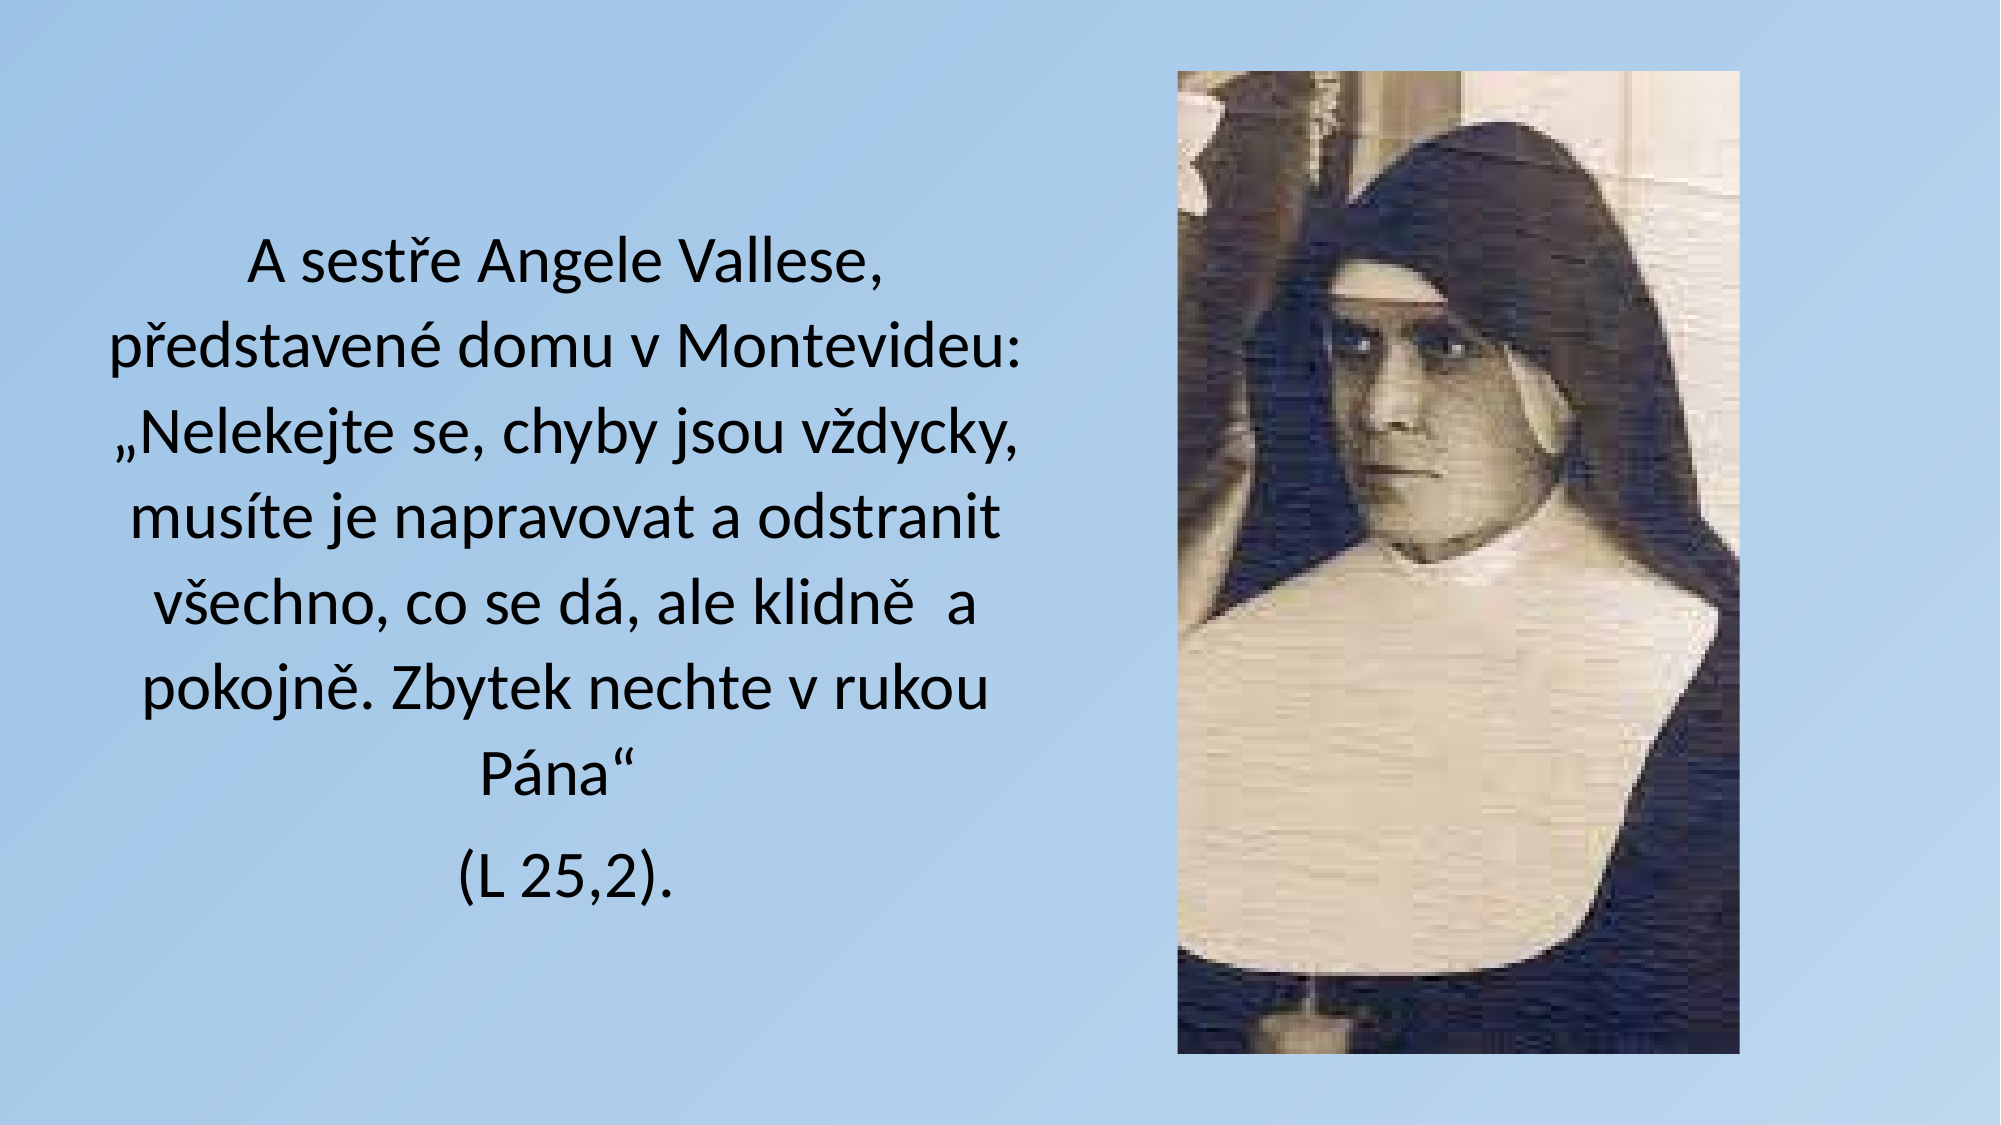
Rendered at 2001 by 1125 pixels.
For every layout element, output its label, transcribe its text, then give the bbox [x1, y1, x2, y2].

picture [1177, 71, 1740, 1054]
text_box A sestře Angele Vallese, představené domu v Montevideu: „Nelekejte se, chyby jsou vždycky, musíte je napravovat a odstranit všechno, co se dá, ale klidně a pokojně. Zbytek nechte v rukou Pána“ (L 25,2). [89, 202, 1043, 919]
